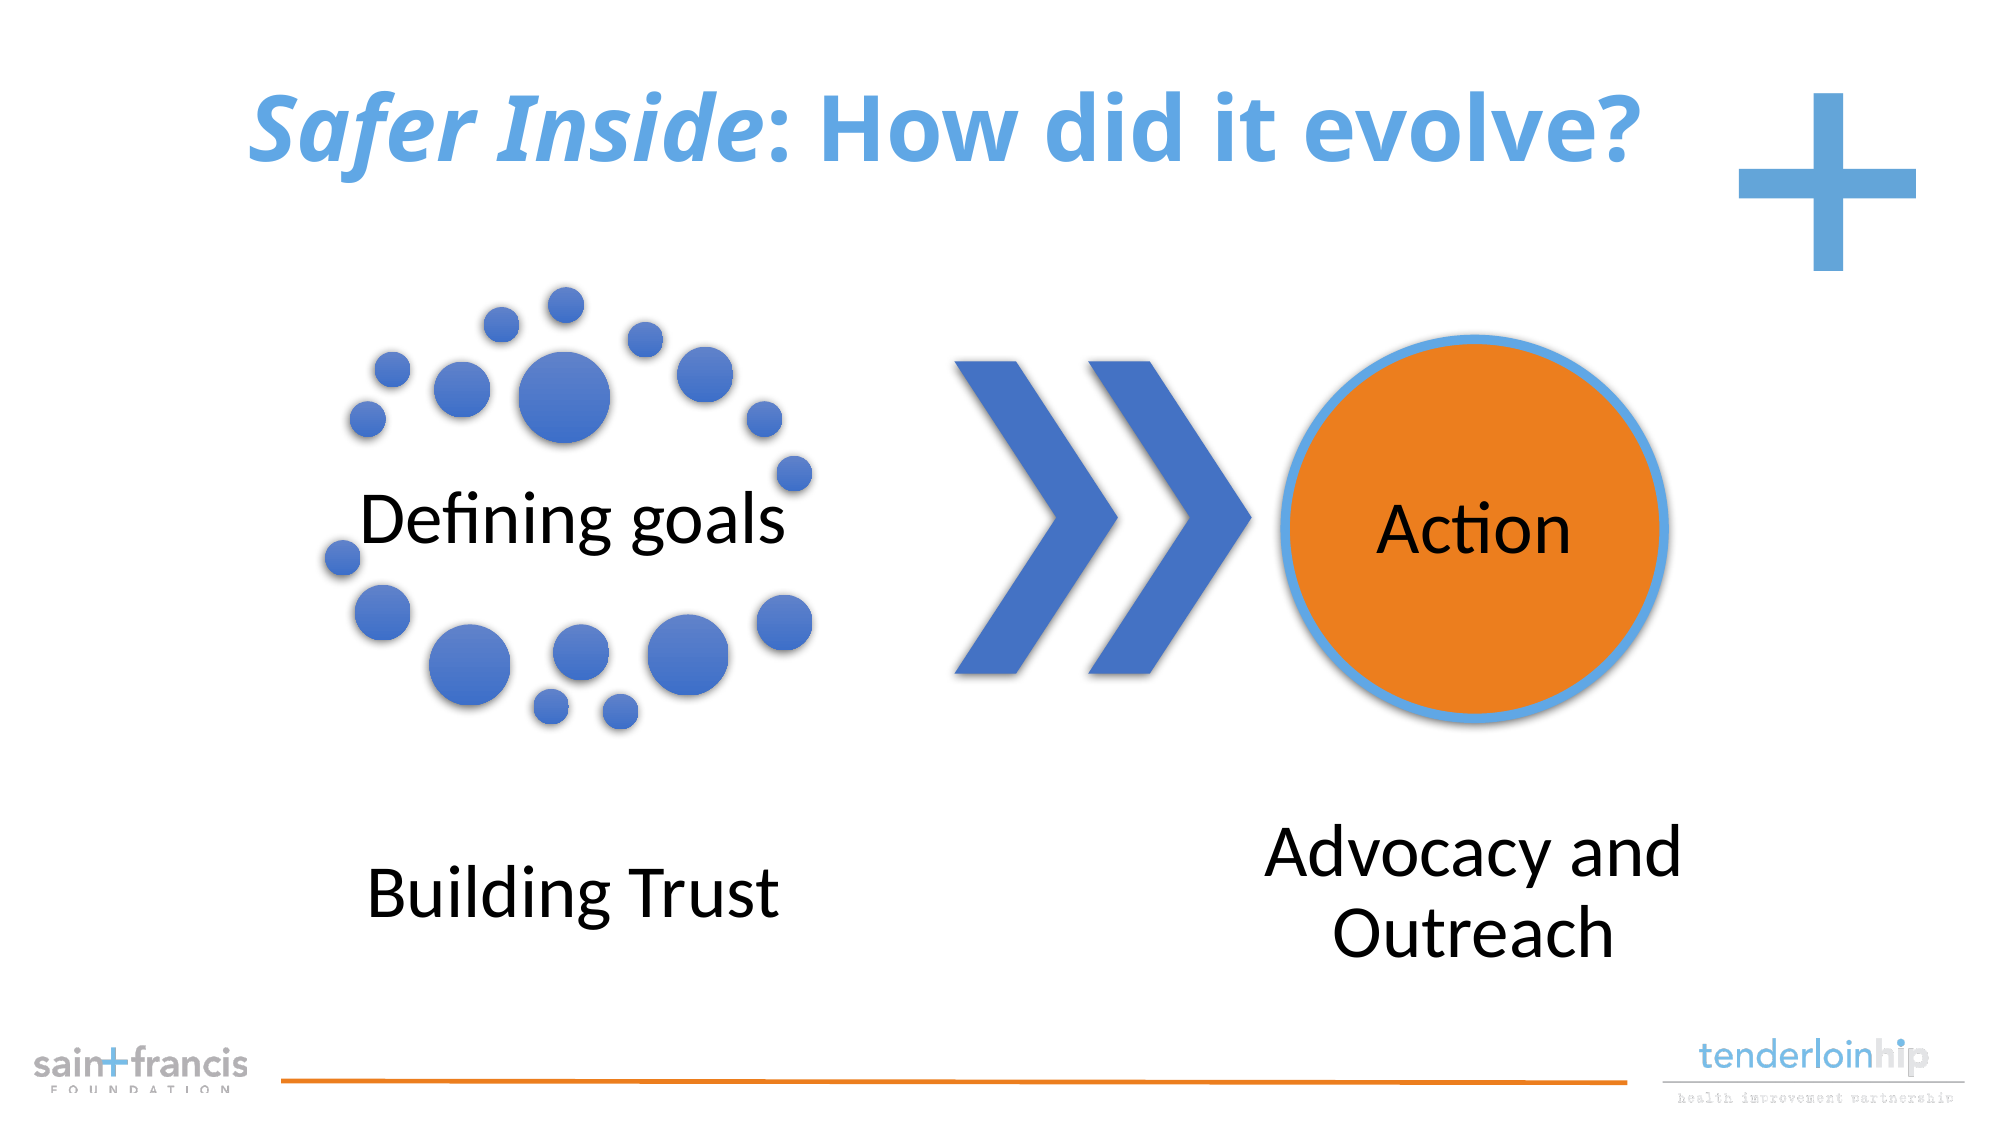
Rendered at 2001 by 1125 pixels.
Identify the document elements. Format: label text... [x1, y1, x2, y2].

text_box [191, 214, 1699, 1104]
text_box Safer Inside: How did it evolve? [145, 74, 1746, 206]
